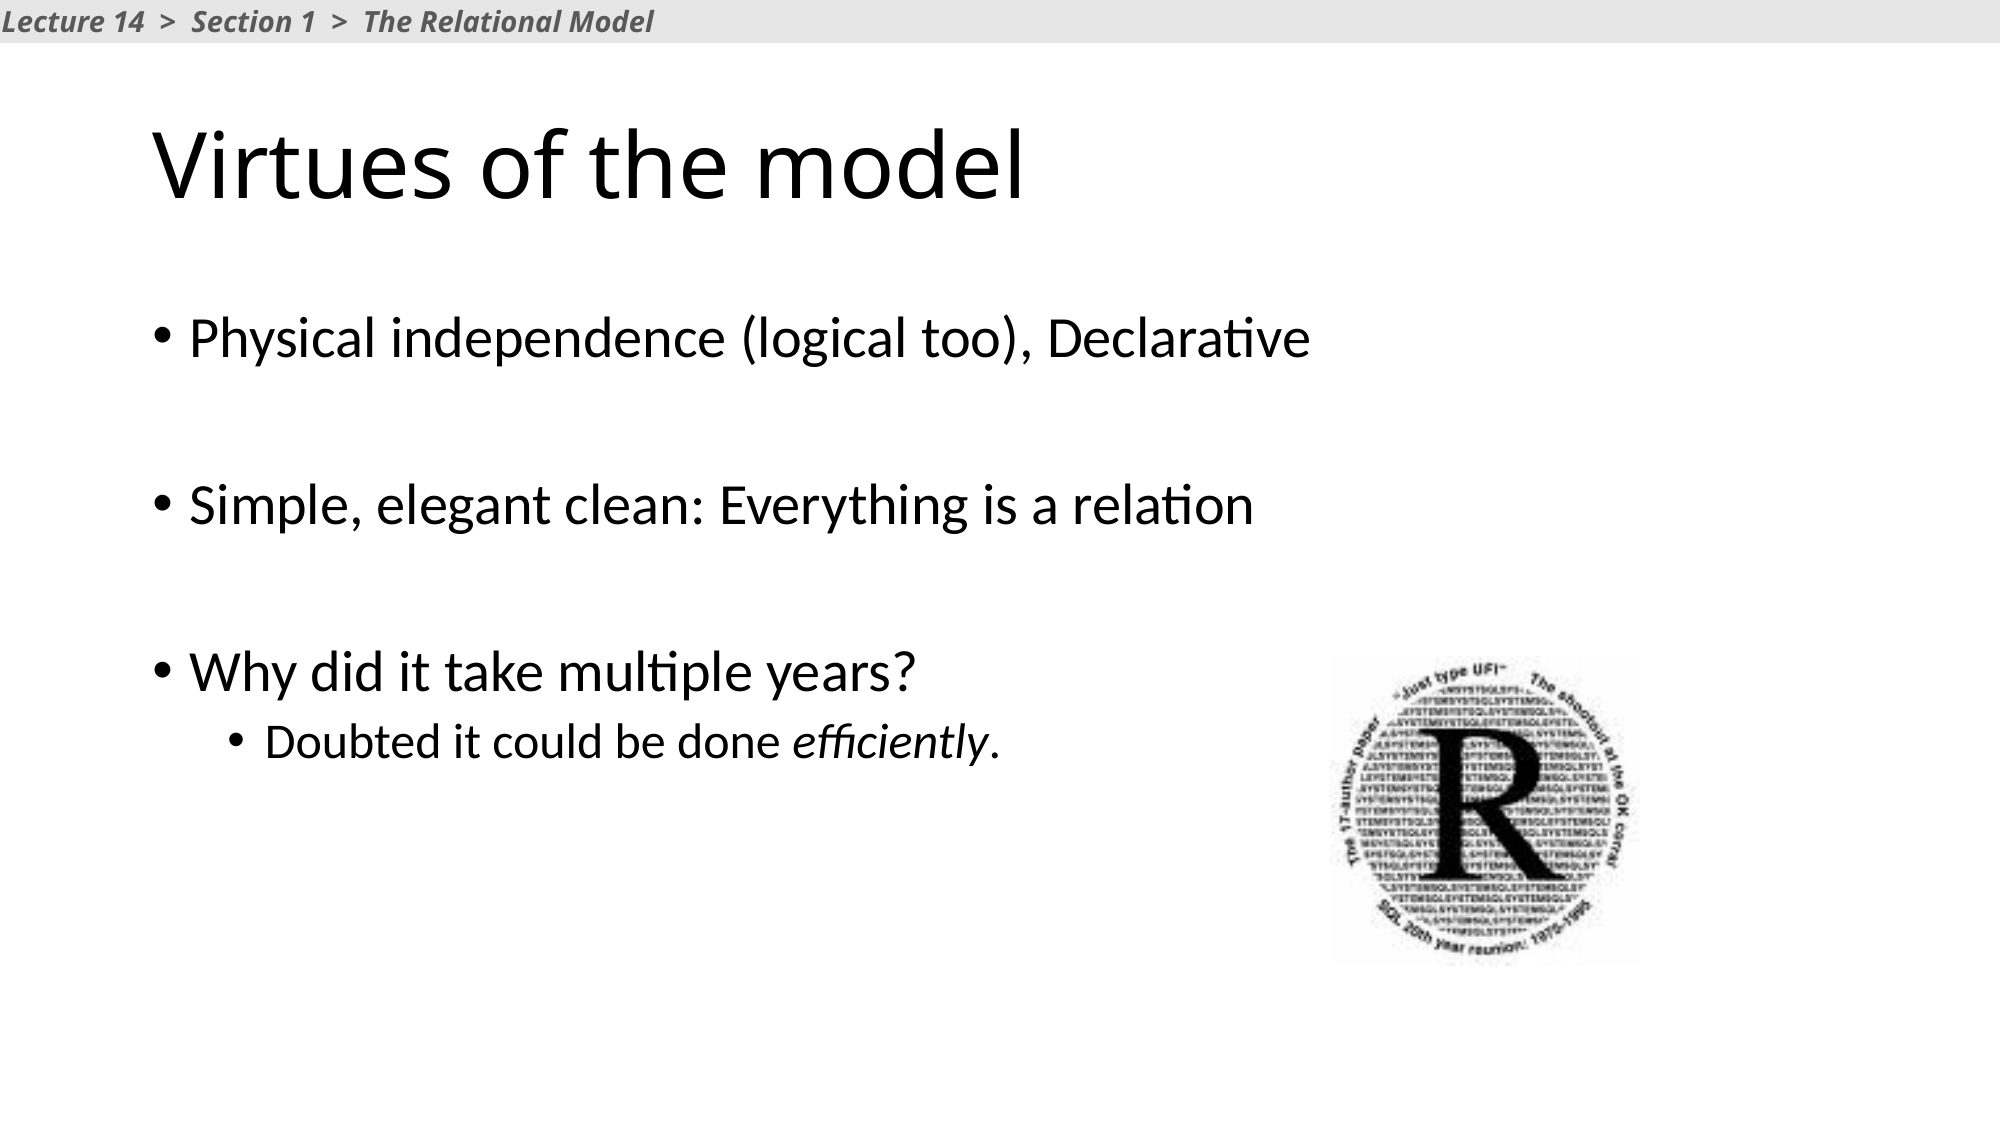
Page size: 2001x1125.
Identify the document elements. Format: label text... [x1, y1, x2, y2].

picture [1330, 656, 1640, 966]
title Virtues of the model [137, 59, 1863, 278]
list Physical independence (logical too), Declarative Simple, elegant clean: Everything is a relation Why did it take multiple years? Doubted it could be done efficiently. [137, 299, 1863, 1014]
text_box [0, 0, 2000, 47]
